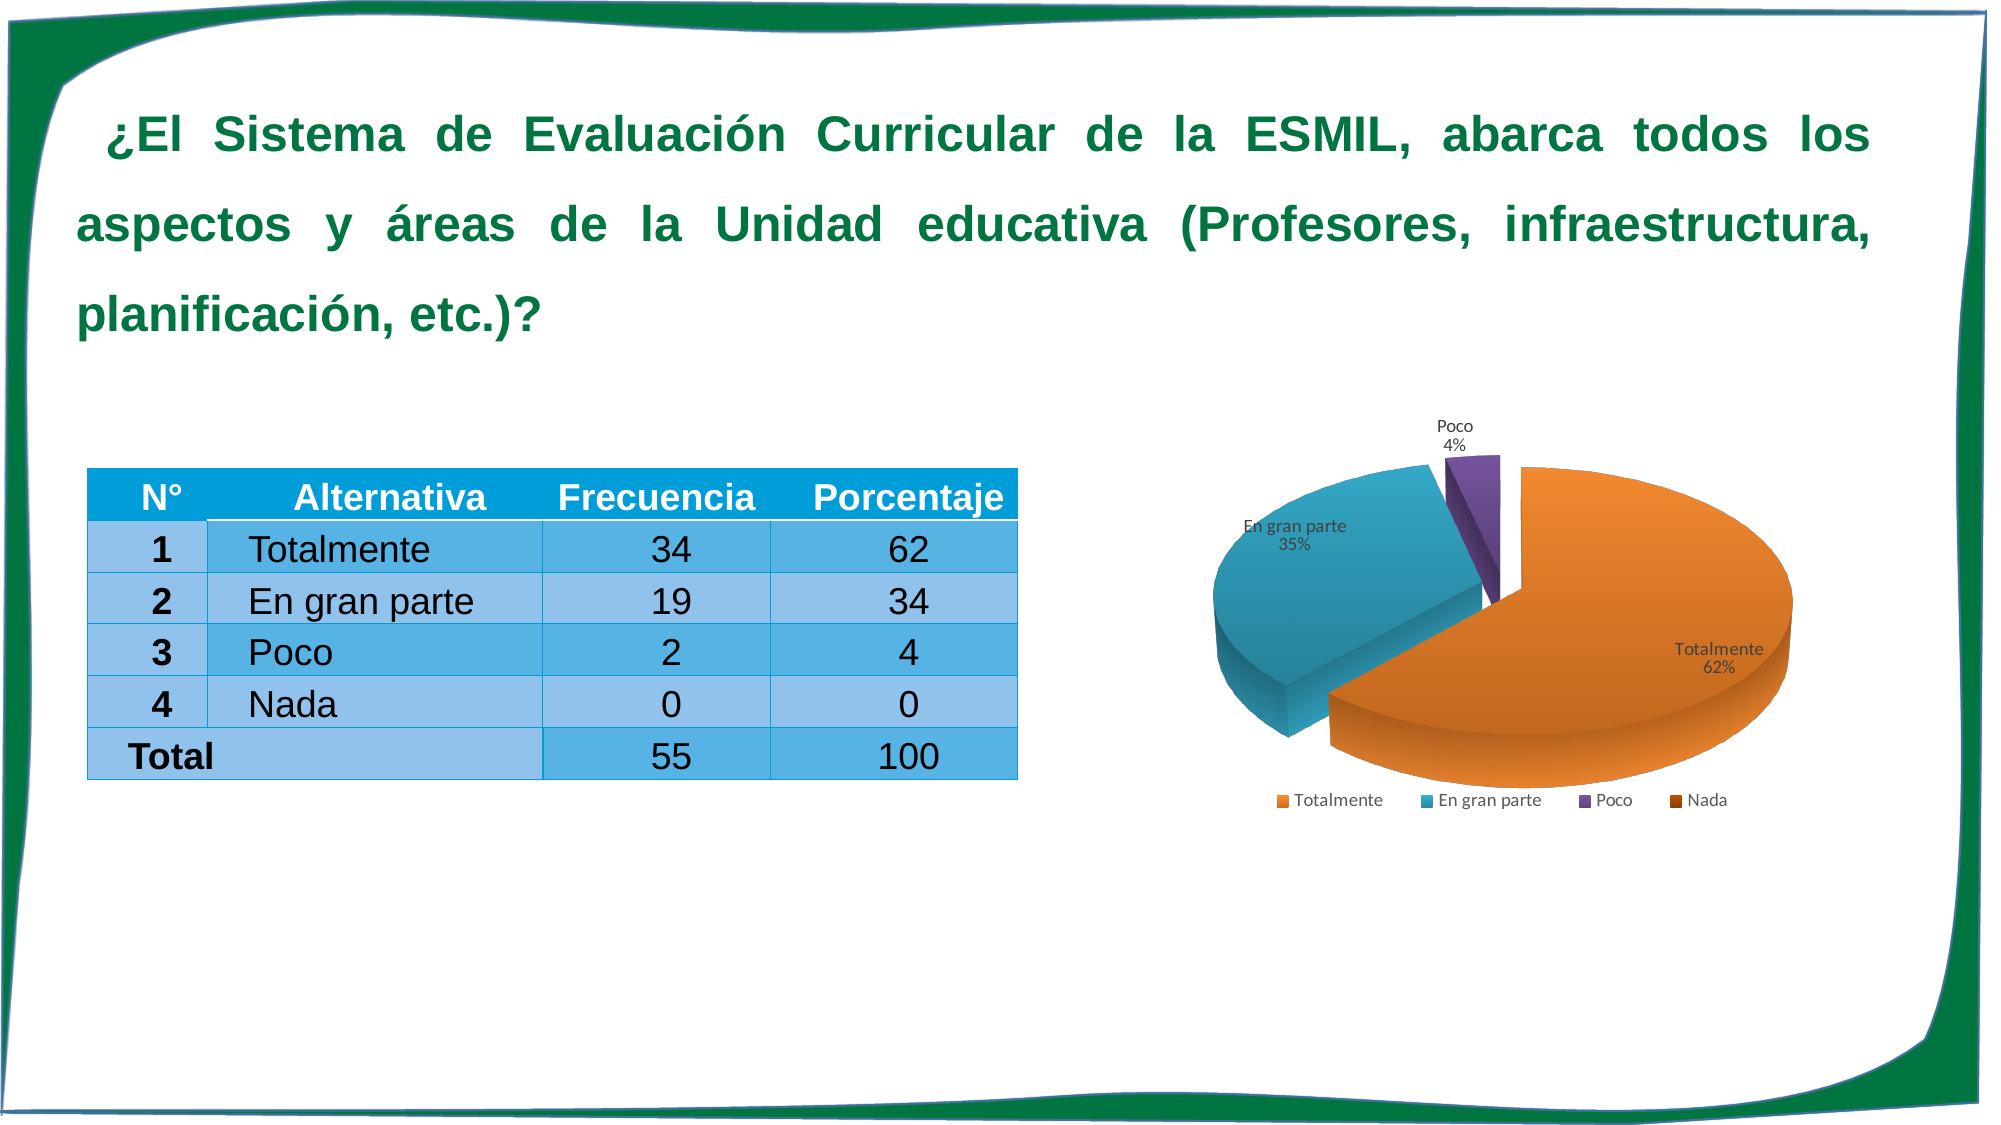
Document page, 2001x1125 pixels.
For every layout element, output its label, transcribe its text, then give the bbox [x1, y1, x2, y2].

table_cell 3 [88, 624, 207, 675]
table_cell Poco [208, 624, 542, 675]
table_cell 19 [543, 573, 770, 623]
table_cell 4 [88, 676, 207, 727]
picture [0, 1, 1987, 1125]
text_box ¿El Sistema de Evaluación Curricular de la ESMIL, abarca todos los aspectos y áreas de la Unidad educativa (Profesores, infraestructura, planificación, etc.)? [61, 64, 1888, 349]
table_cell 0 [543, 676, 770, 727]
table_cell 0 [771, 676, 1017, 727]
table_header Frecuencia [543, 469, 770, 519]
table_cell 100 [771, 728, 1017, 779]
table_cell Totalmente [208, 521, 542, 572]
table_cell Nada [208, 676, 542, 727]
table_cell En gran parte [208, 573, 542, 623]
table_cell 34 [543, 521, 770, 572]
table_header Alternativa [208, 469, 542, 519]
table_cell 55 [544, 728, 770, 779]
table_cell 62 [771, 521, 1017, 572]
table_cell Total [88, 728, 542, 779]
table_header Porcentaje [771, 469, 1017, 519]
chart [1166, 342, 1840, 914]
table_cell 34 [771, 573, 1017, 623]
table_cell 2 [543, 624, 770, 675]
table_header N° [88, 469, 207, 520]
table_cell 1 [88, 521, 207, 572]
table_cell 4 [771, 624, 1017, 675]
table_cell 2 [88, 573, 207, 623]
